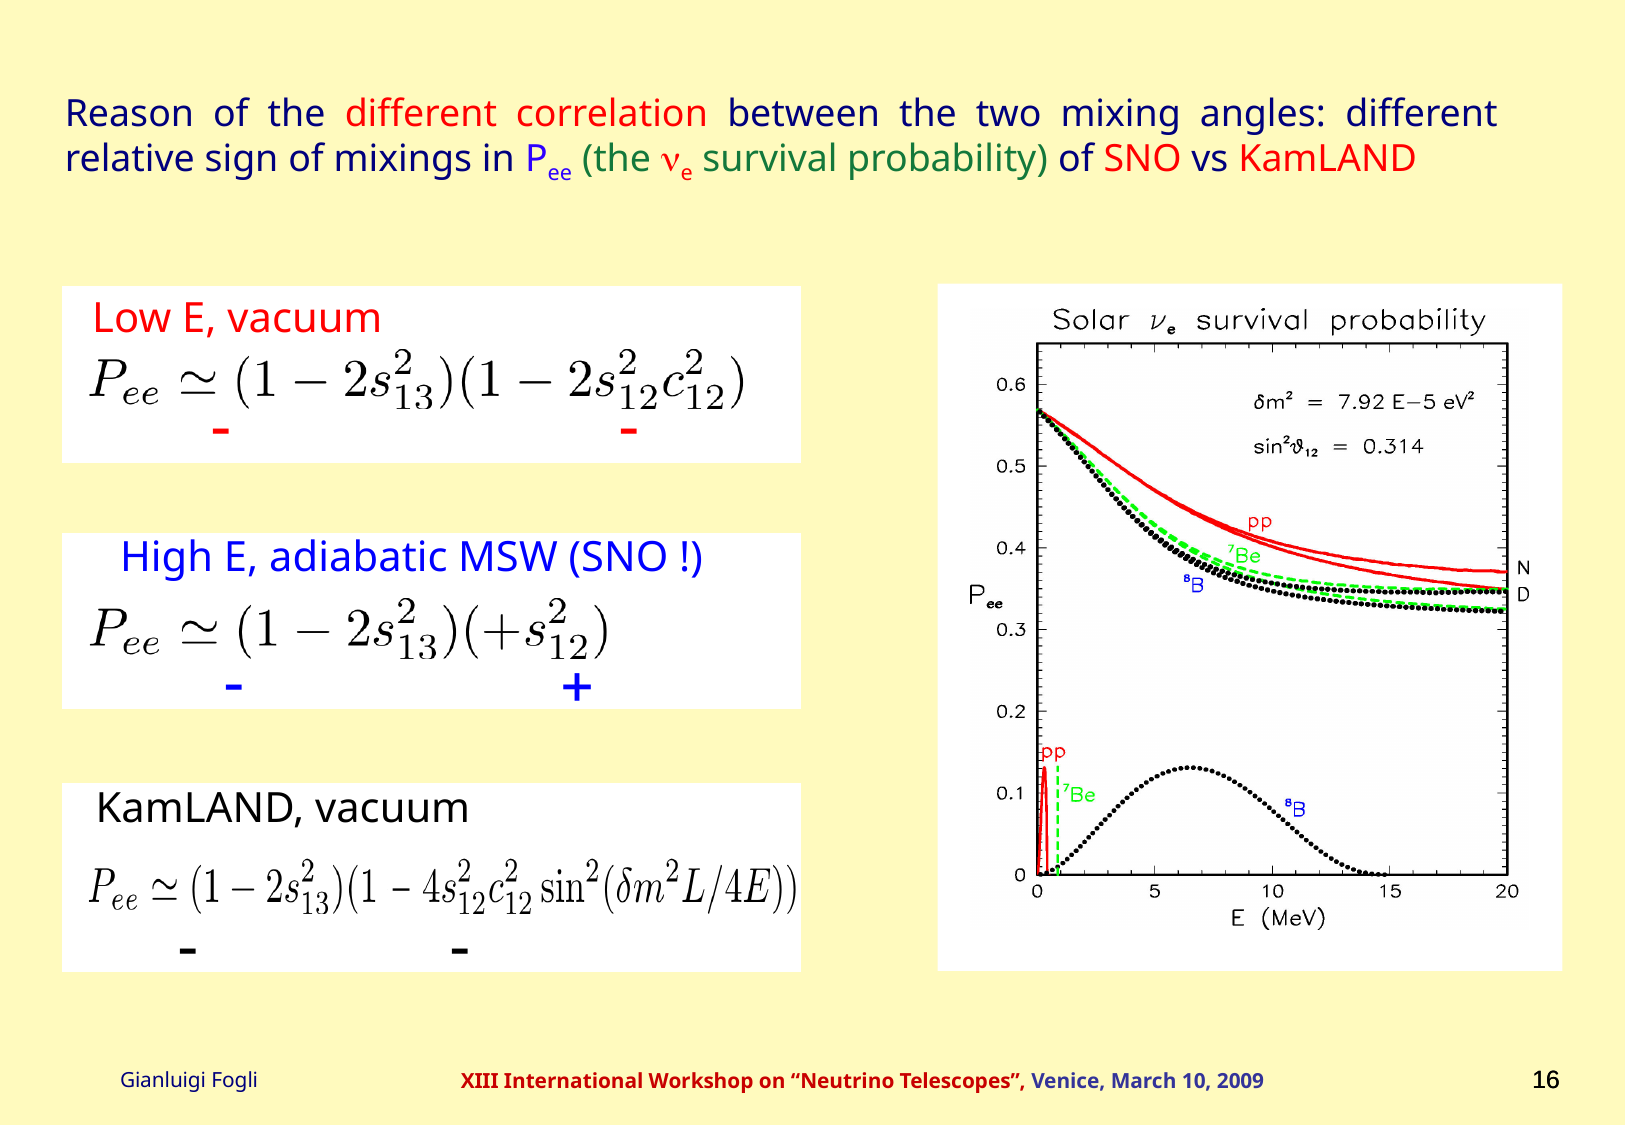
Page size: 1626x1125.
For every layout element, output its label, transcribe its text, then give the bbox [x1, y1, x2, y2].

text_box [62, 522, 801, 726]
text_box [62, 283, 801, 469]
text_box Reason of the different correlation between the two mixing angles: different relative sign of mixings in Pee (the ne survival probability) of SNO vs KamLAND [50, 81, 1513, 193]
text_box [62, 772, 801, 988]
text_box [937, 283, 1563, 972]
text_box 16 [1236, 1056, 1575, 1107]
